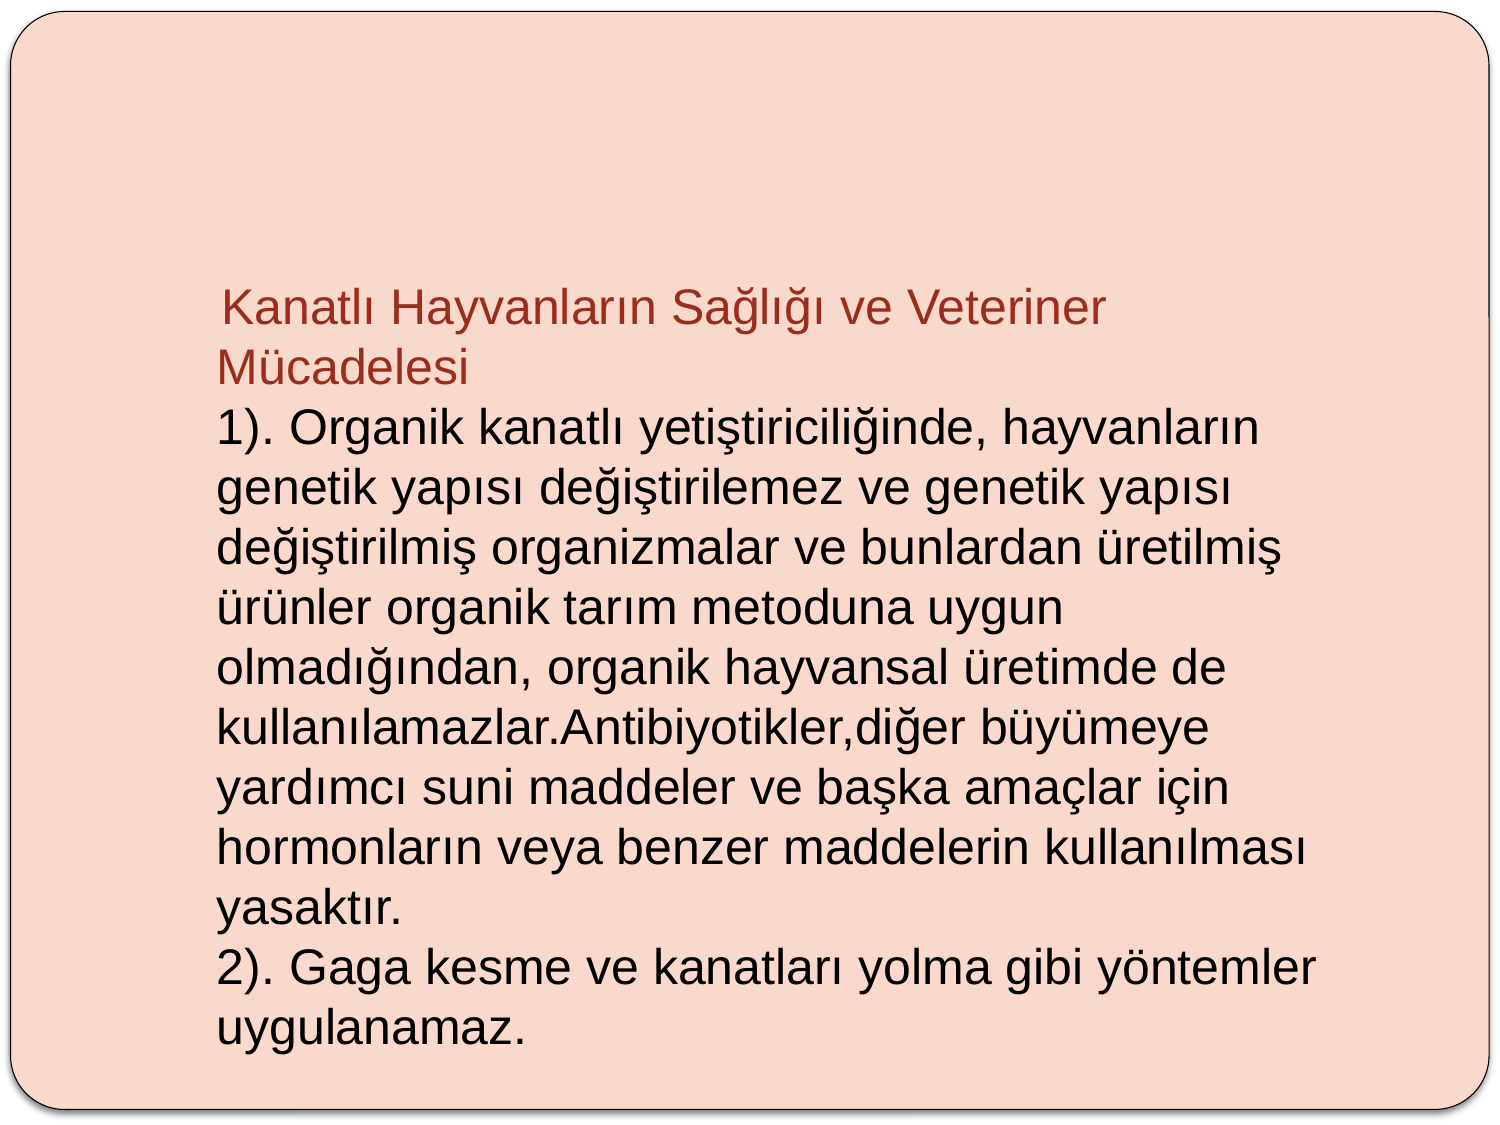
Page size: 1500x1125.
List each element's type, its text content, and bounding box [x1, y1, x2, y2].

list Kanatlı Hayvanların Sağlığı ve Veteriner Mücadelesi 1). Organik kanatlı yetiştiriciliğinde, hayvanların genetik yapısı değiştirilemez ve genetik yapısı değiştirilmiş organizmalar ve bunlardan üretilmiş ürünler organik tarım metoduna uygun olmadığından, organik hayvansal üretimde de kullanılamazlar.Antibiyotikler,diğer büyümeye yardımcı suni maddeler ve başka amaçlar için hormonların veya benzer maddelerin kullanılması yasaktır. 2). Gaga kesme ve kanatları yolma gibi yöntemler uygulanamaz. [112, 267, 1388, 1065]
